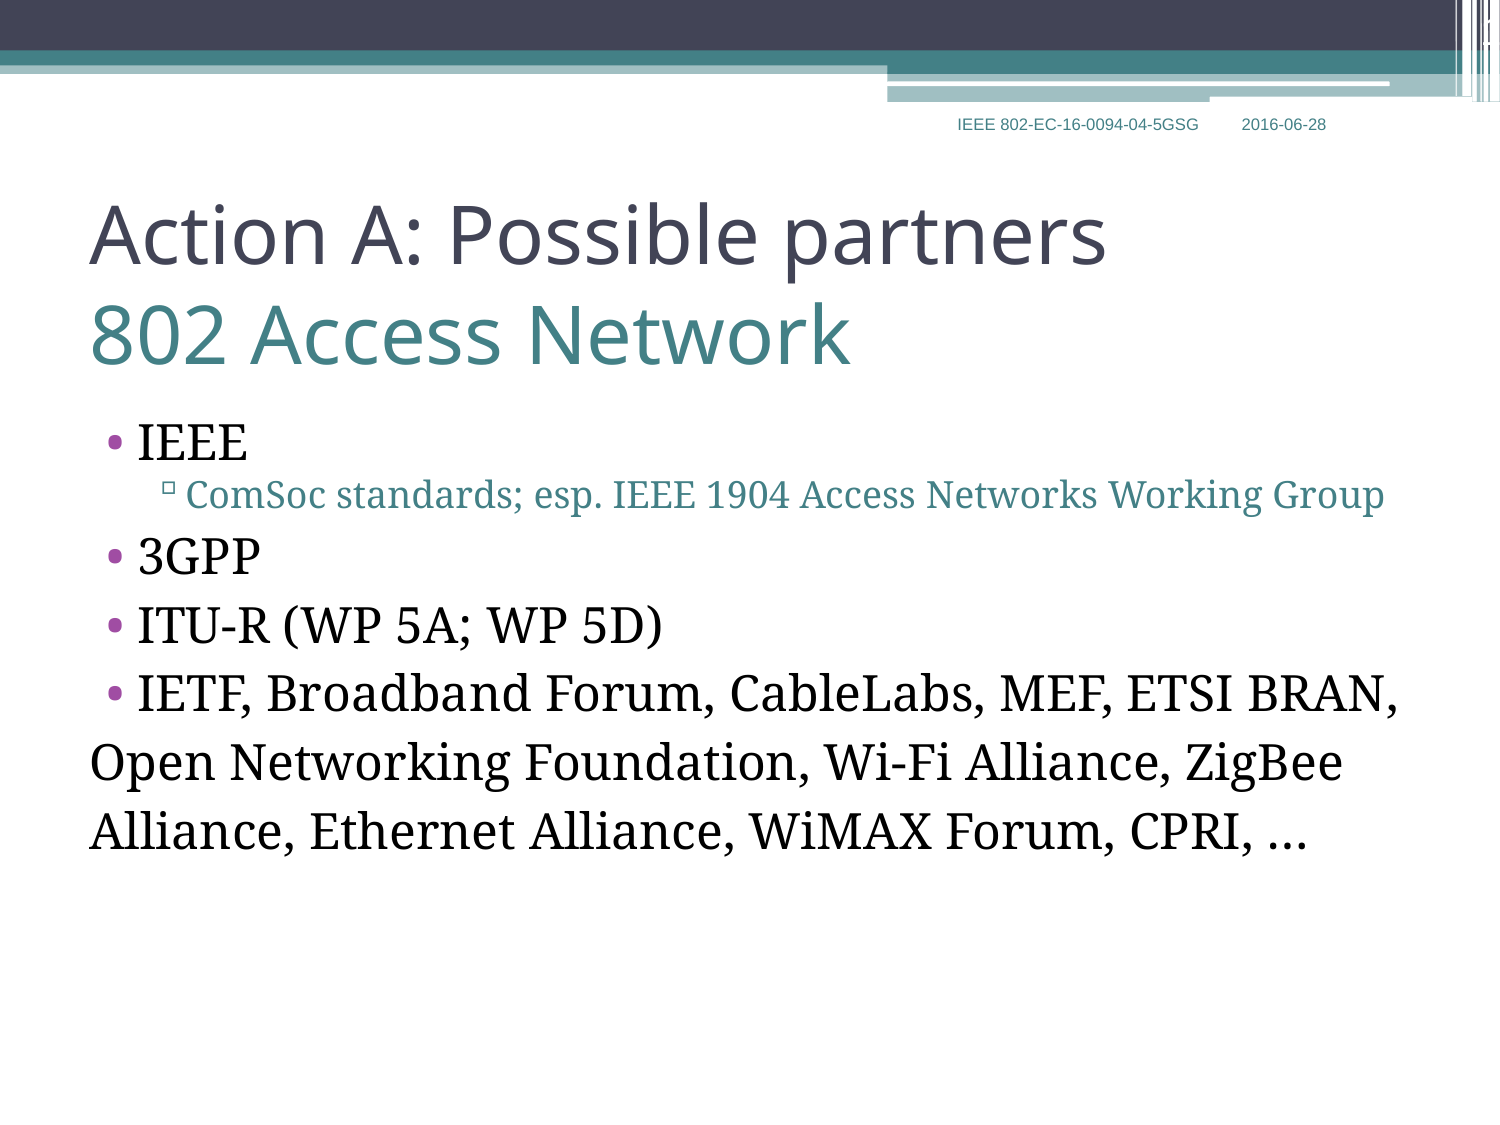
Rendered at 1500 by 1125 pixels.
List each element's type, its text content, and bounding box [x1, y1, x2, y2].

text_box 15 [1343, 0, 1500, 61]
text_box [1462, 61, 1472, 96]
text_box Action A: Possible partners 802 Access Network • IEEE ComSoc standards; esp. IEEE 1904 Access Networks Working Group • 3GPP • ITU-R (WP 5A; WP 5D) • IETF, Broadband Forum, CableLabs, MEF, ETSI BRAN, Open Networking Foundation, Wi-Fi Alliance, ZigBee Alliance, Ethernet Alliance, WiMAX Forum, CPRI, … [89, 181, 1453, 860]
text_box [1490, 61, 1500, 102]
